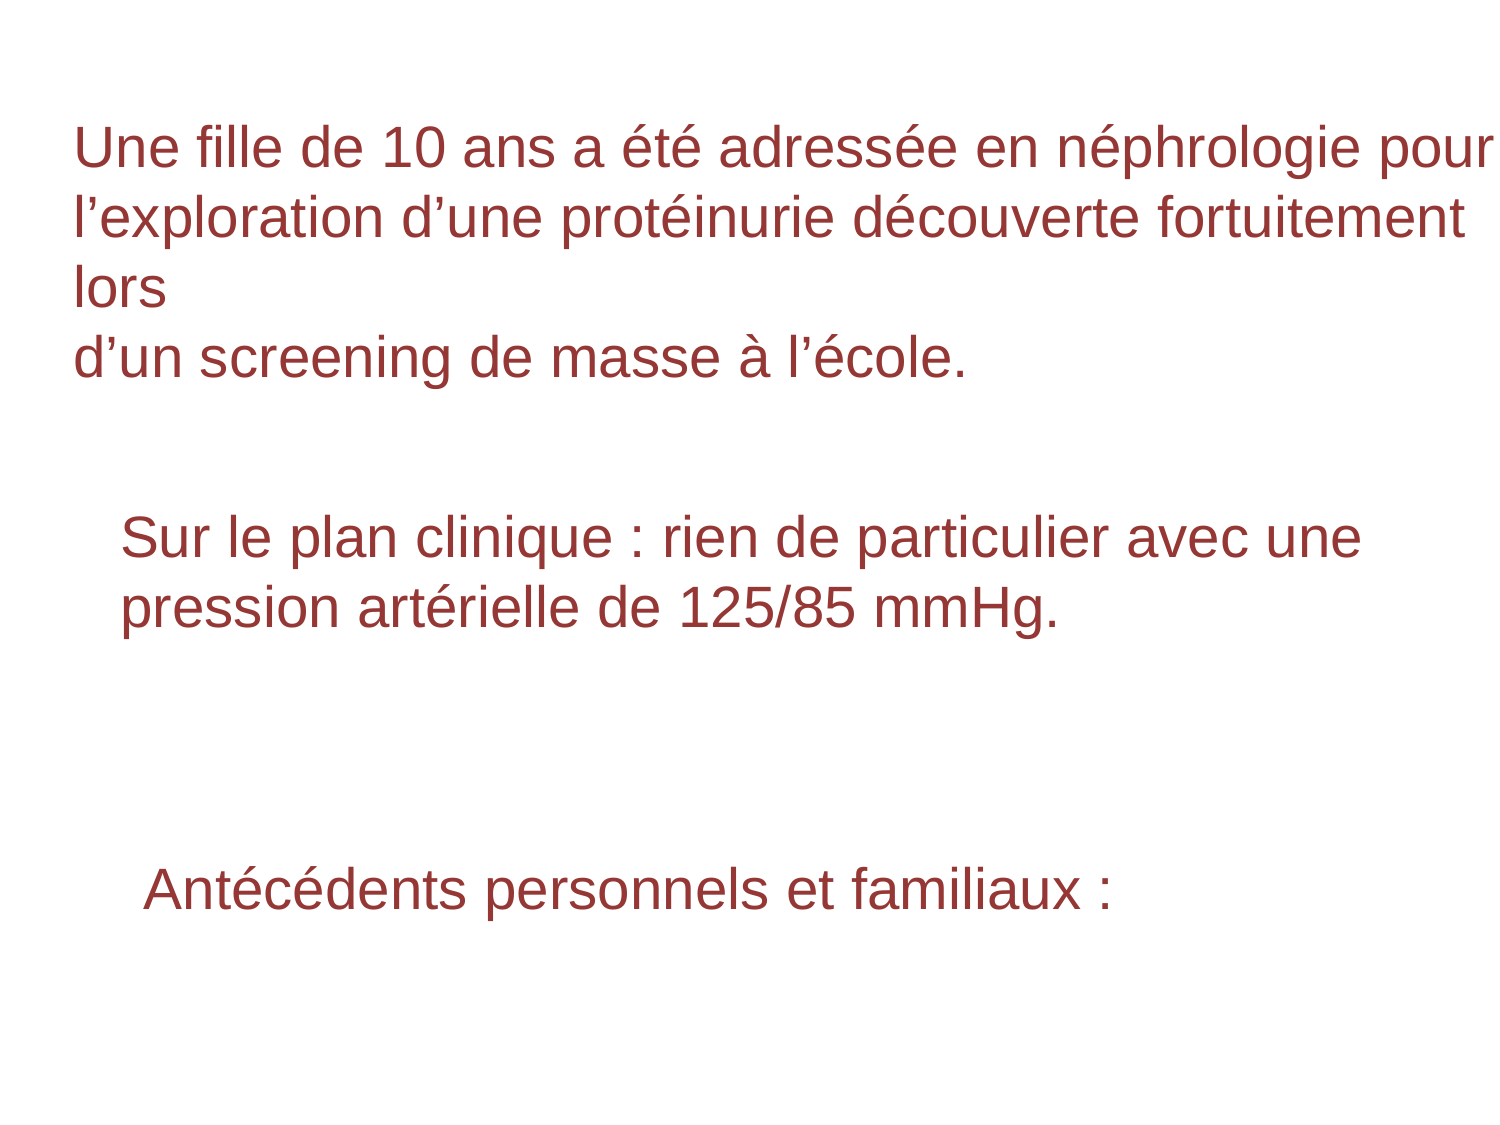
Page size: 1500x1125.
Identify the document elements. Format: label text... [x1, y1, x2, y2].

text_box Sur le plan clinique : rien de particulier avec une pression artérielle de 125/85 mmHg. [105, 491, 1495, 647]
text_box Une fille de 10 ans a été adressée en néphrologie pour l’exploration d’une protéinurie découverte fortuitement lors d’un screening de masse à l’école. [58, 101, 1500, 397]
text_box Antécédents personnels et familiaux : [128, 843, 1287, 929]
